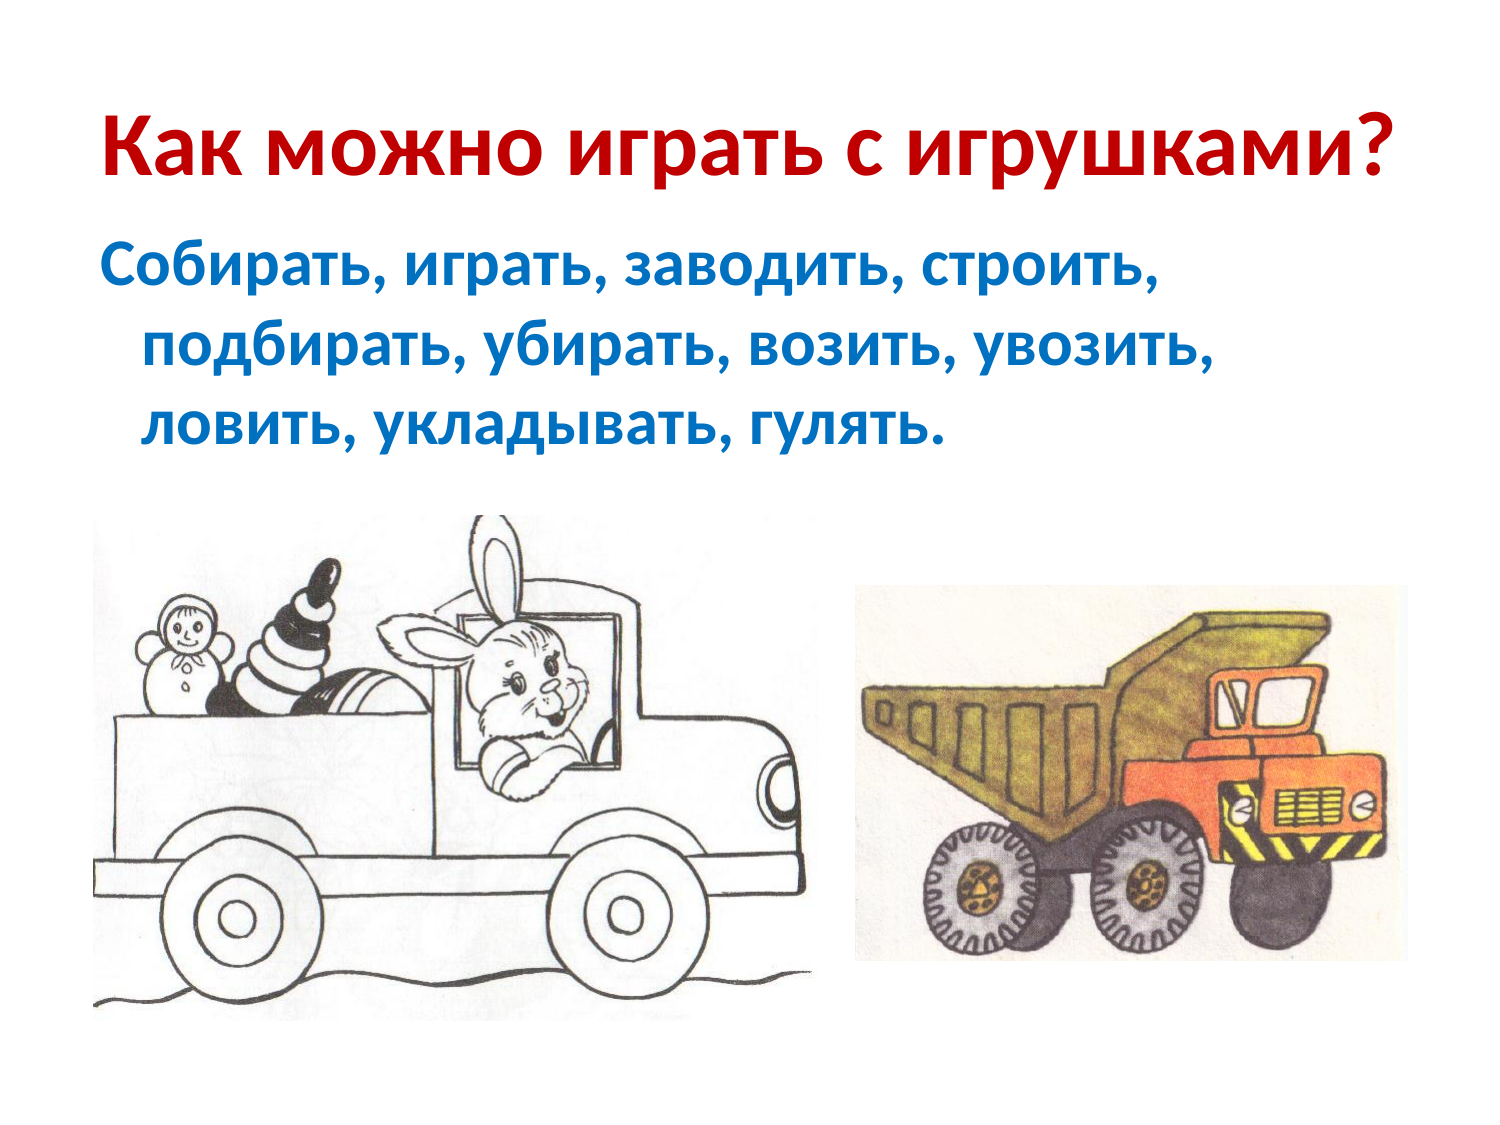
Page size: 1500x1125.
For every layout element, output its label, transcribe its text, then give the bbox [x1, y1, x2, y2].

picture [93, 515, 819, 1021]
picture [855, 585, 1408, 962]
list Собирать, играть, заводить, строить, подбирать, убирать, возить, увозить, ловить, укладывать, гулять. [70, 210, 1421, 476]
title Как можно играть с игрушками? [75, 45, 1425, 233]
